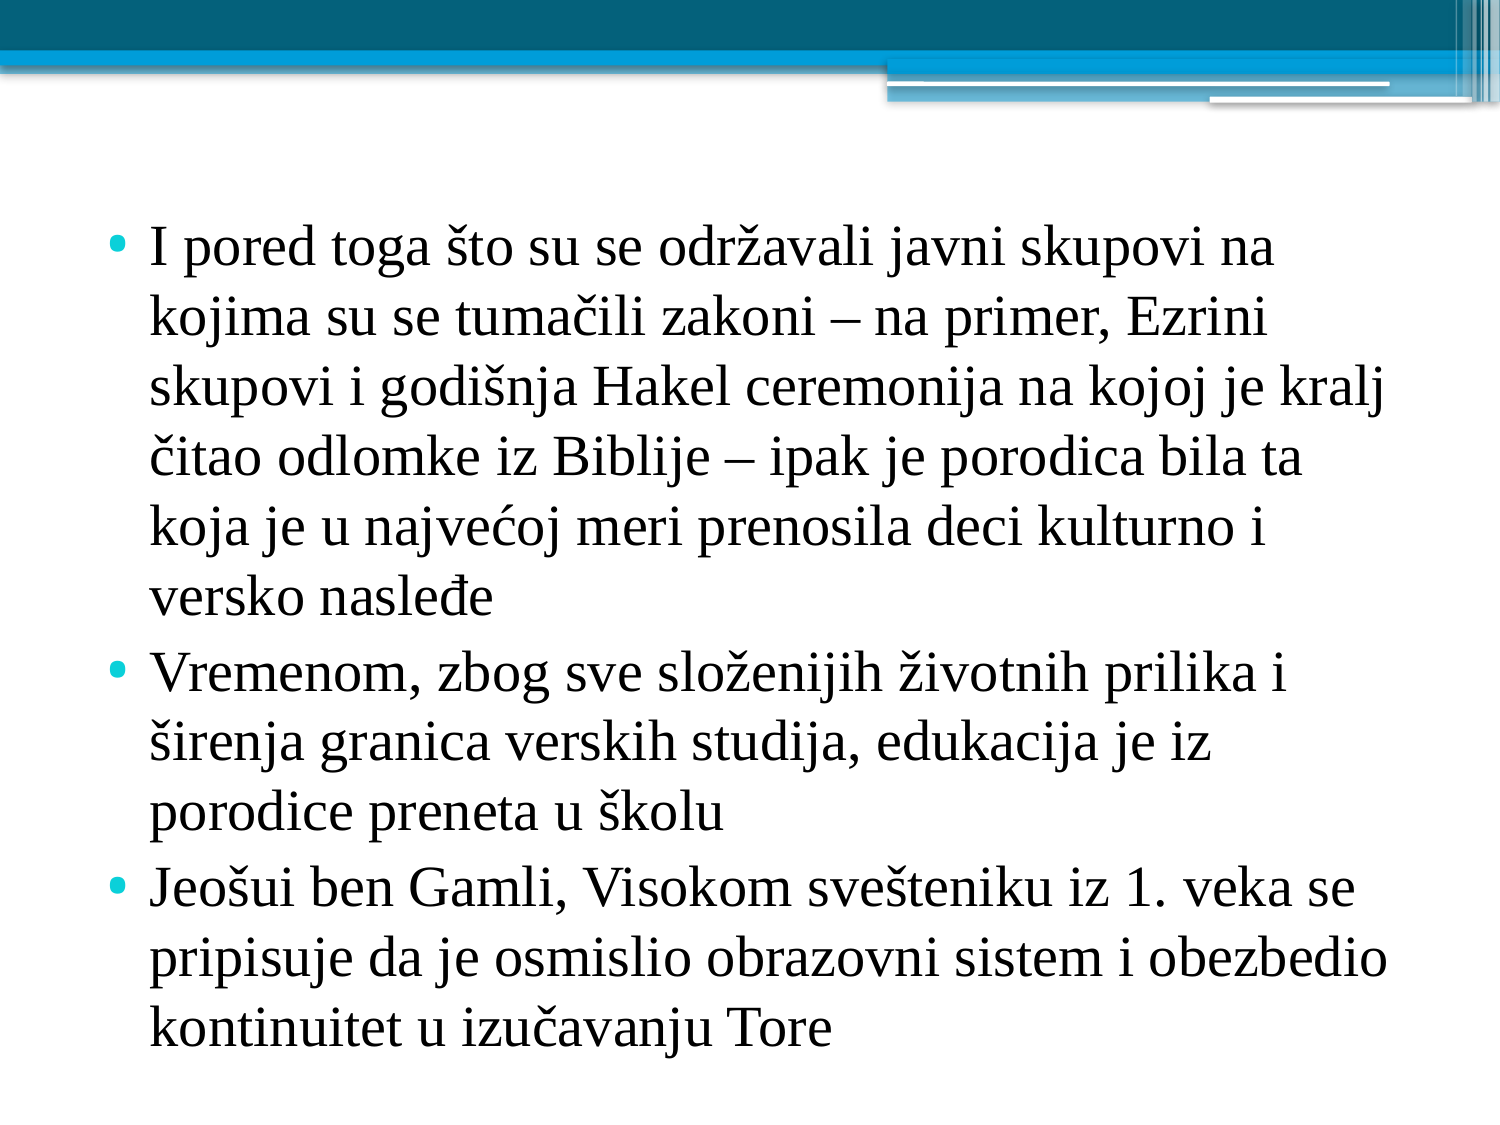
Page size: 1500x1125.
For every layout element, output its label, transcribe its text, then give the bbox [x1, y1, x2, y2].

list I pored toga što su se održavali javni skupovi na kojima su se tumačili zakoni – na primer, Ezrini skupovi i godišnja Hakel ceremonija na kojoj je kralj čitao odlomke iz Biblije – ipak je porodica bila ta koja je u najvećoj meri prenosila deci kulturno i versko nasleđe Vremenom, zbog sve složenijih životnih prilika i širenja granica verskih studija, edukacija je iz porodice preneta u školu Jeošui ben Gamli, Visokom svešteniku iz 1. veka se pripisuje da je osmislio obrazovni sistem i obezbedio kontinuitet u izučavanju Tore [75, 200, 1425, 1079]
